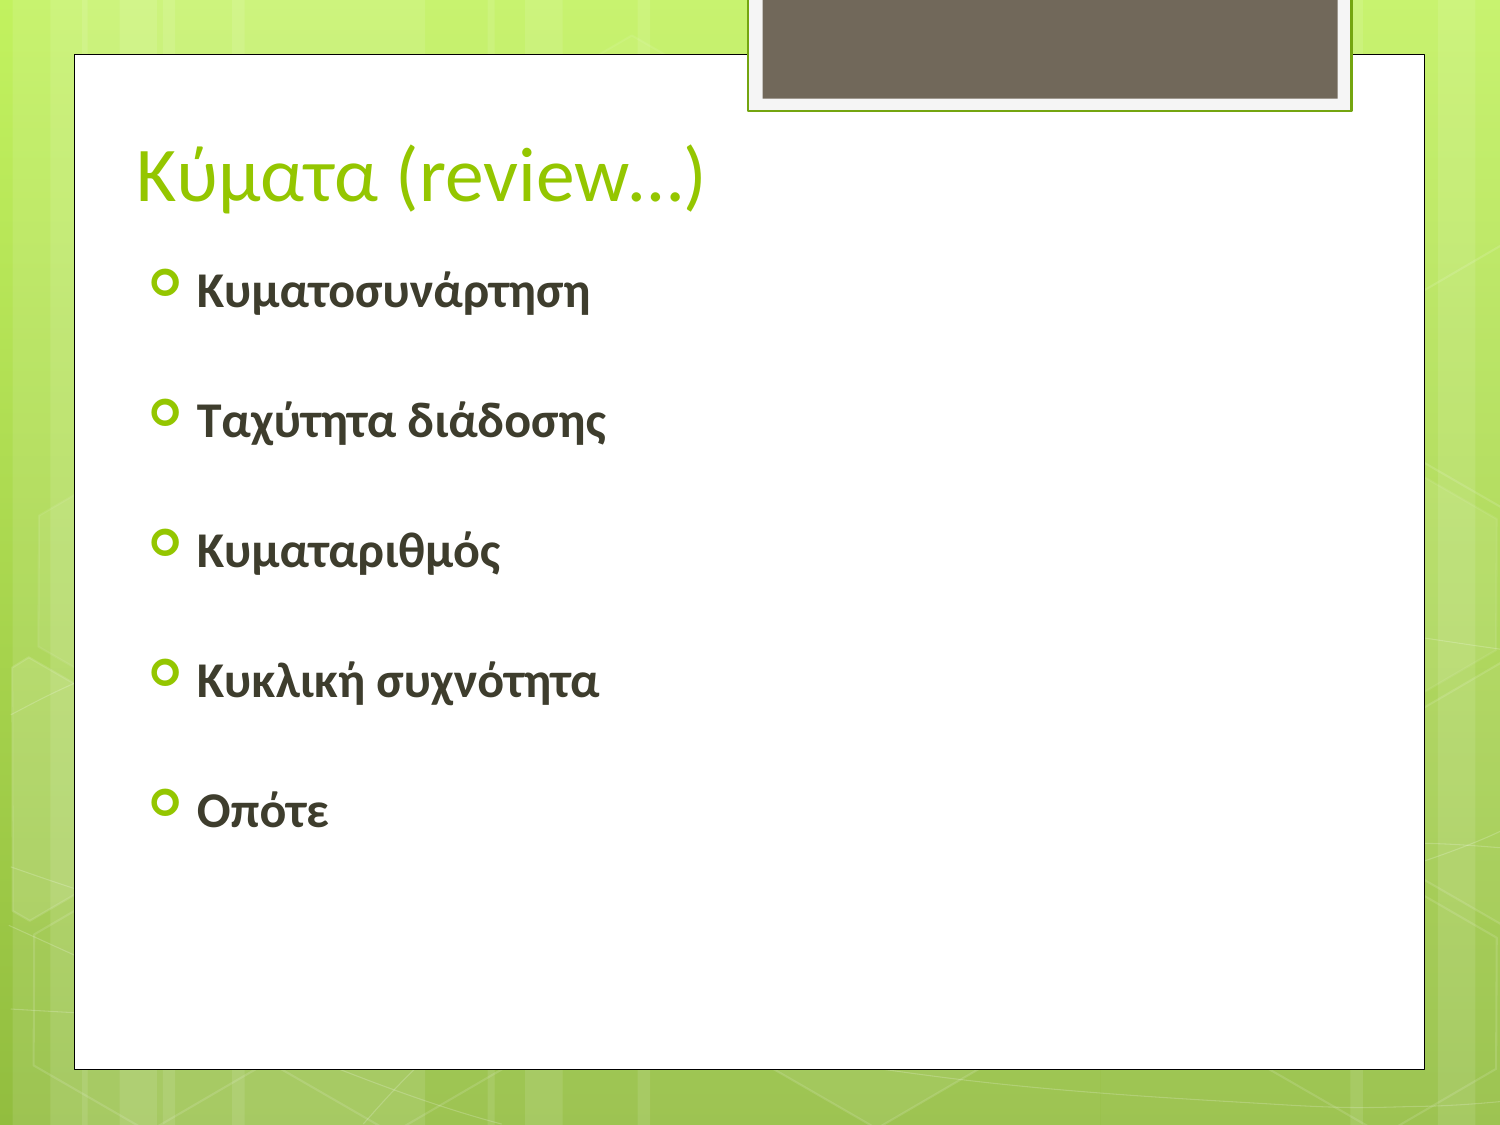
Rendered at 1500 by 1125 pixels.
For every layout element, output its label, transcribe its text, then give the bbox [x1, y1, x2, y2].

title Κύματα (review…) [121, 116, 1338, 225]
